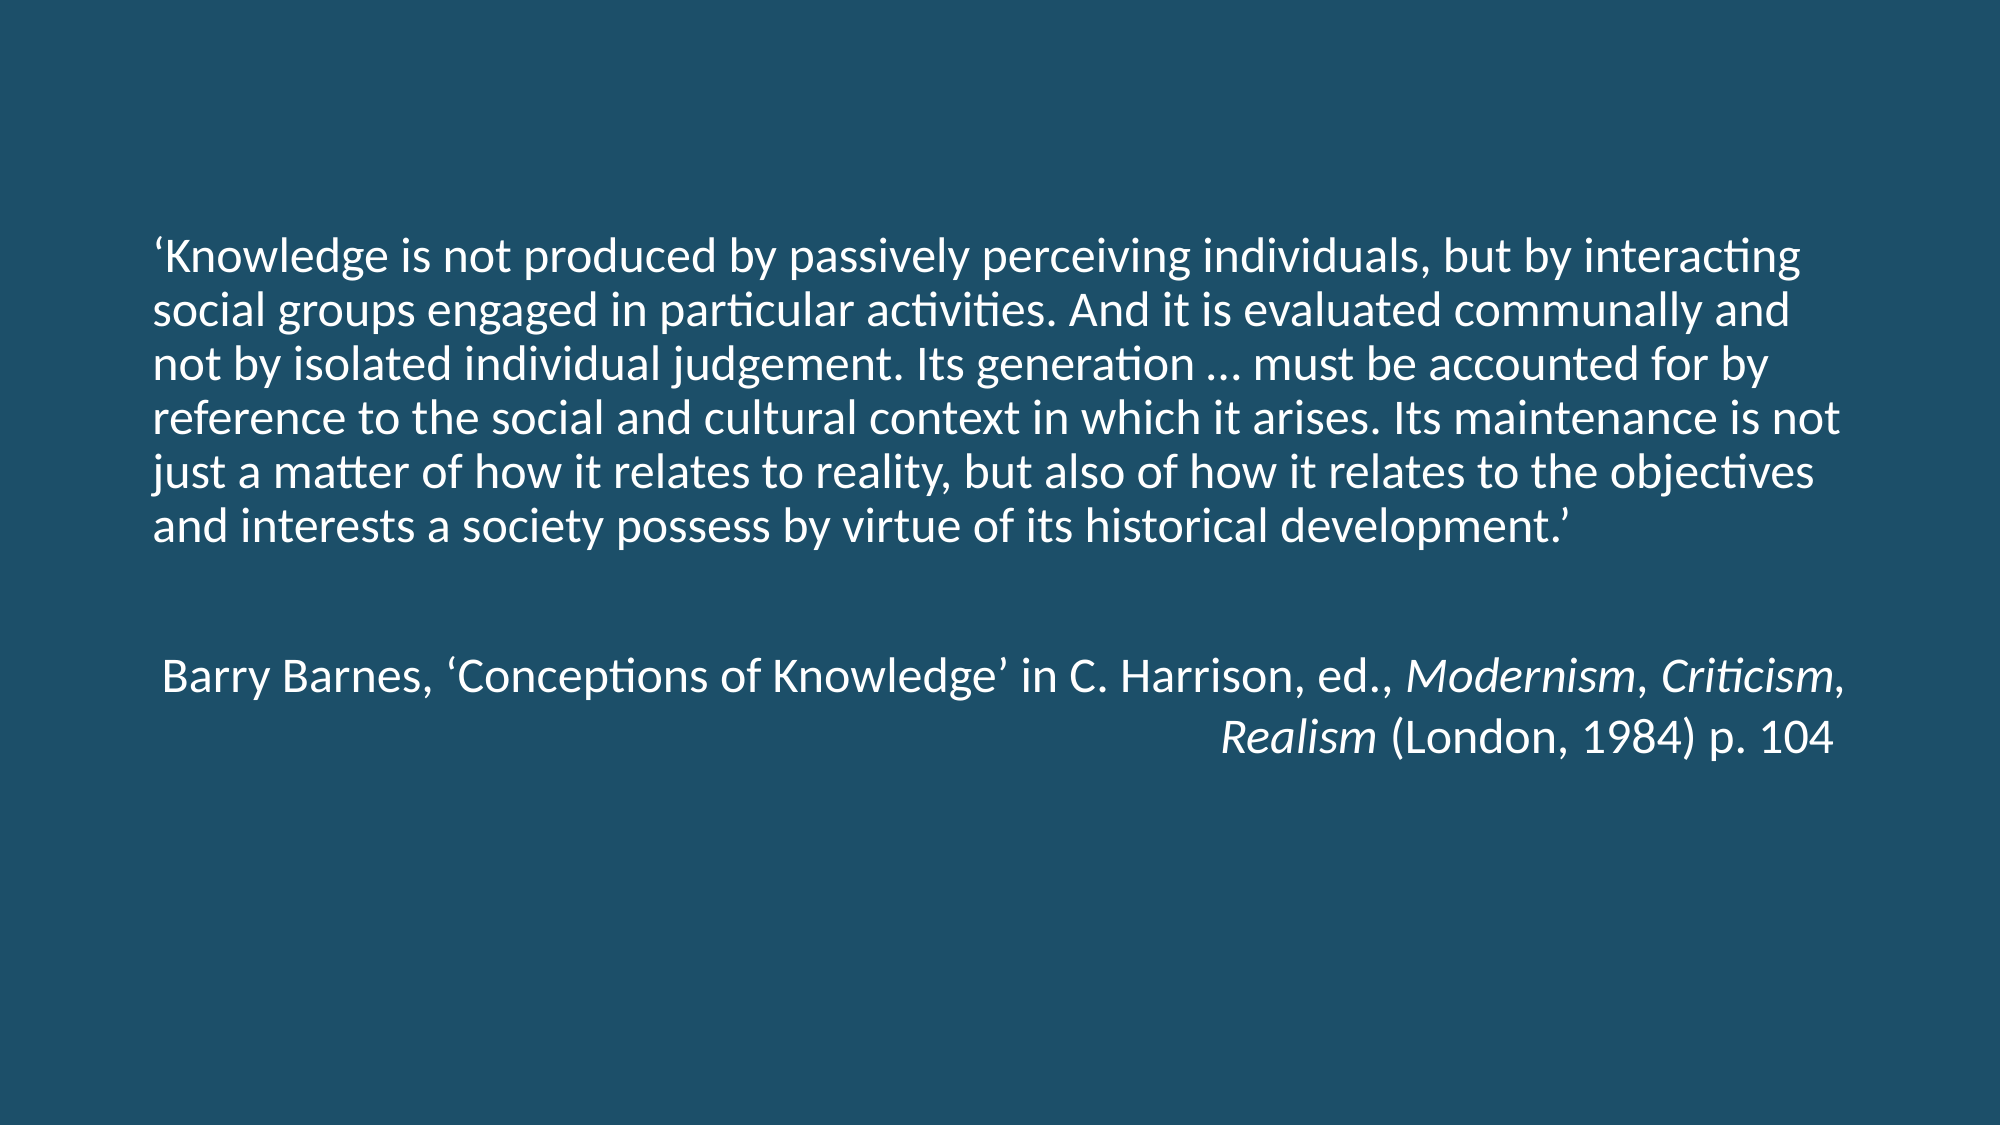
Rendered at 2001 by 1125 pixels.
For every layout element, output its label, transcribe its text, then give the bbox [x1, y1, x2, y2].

list ‘Knowledge is not produced by passively perceiving individuals, but by interacting social groups engaged in particular activities. And it is evaluated communally and not by isolated individual judgement. Its generation … must be accounted for by reference to the social and cultural context in which it arises. Its maintenance is not just a matter of how it relates to reality, but also of how it relates to the objectives and interests a society possess by virtue of its historical development.’ Barry Barnes, ‘Conceptions of Knowledge’ in C. Harrison, ed., Modernism, Criticism, Realism (London, 1984) p. 104 [137, 221, 1863, 936]
